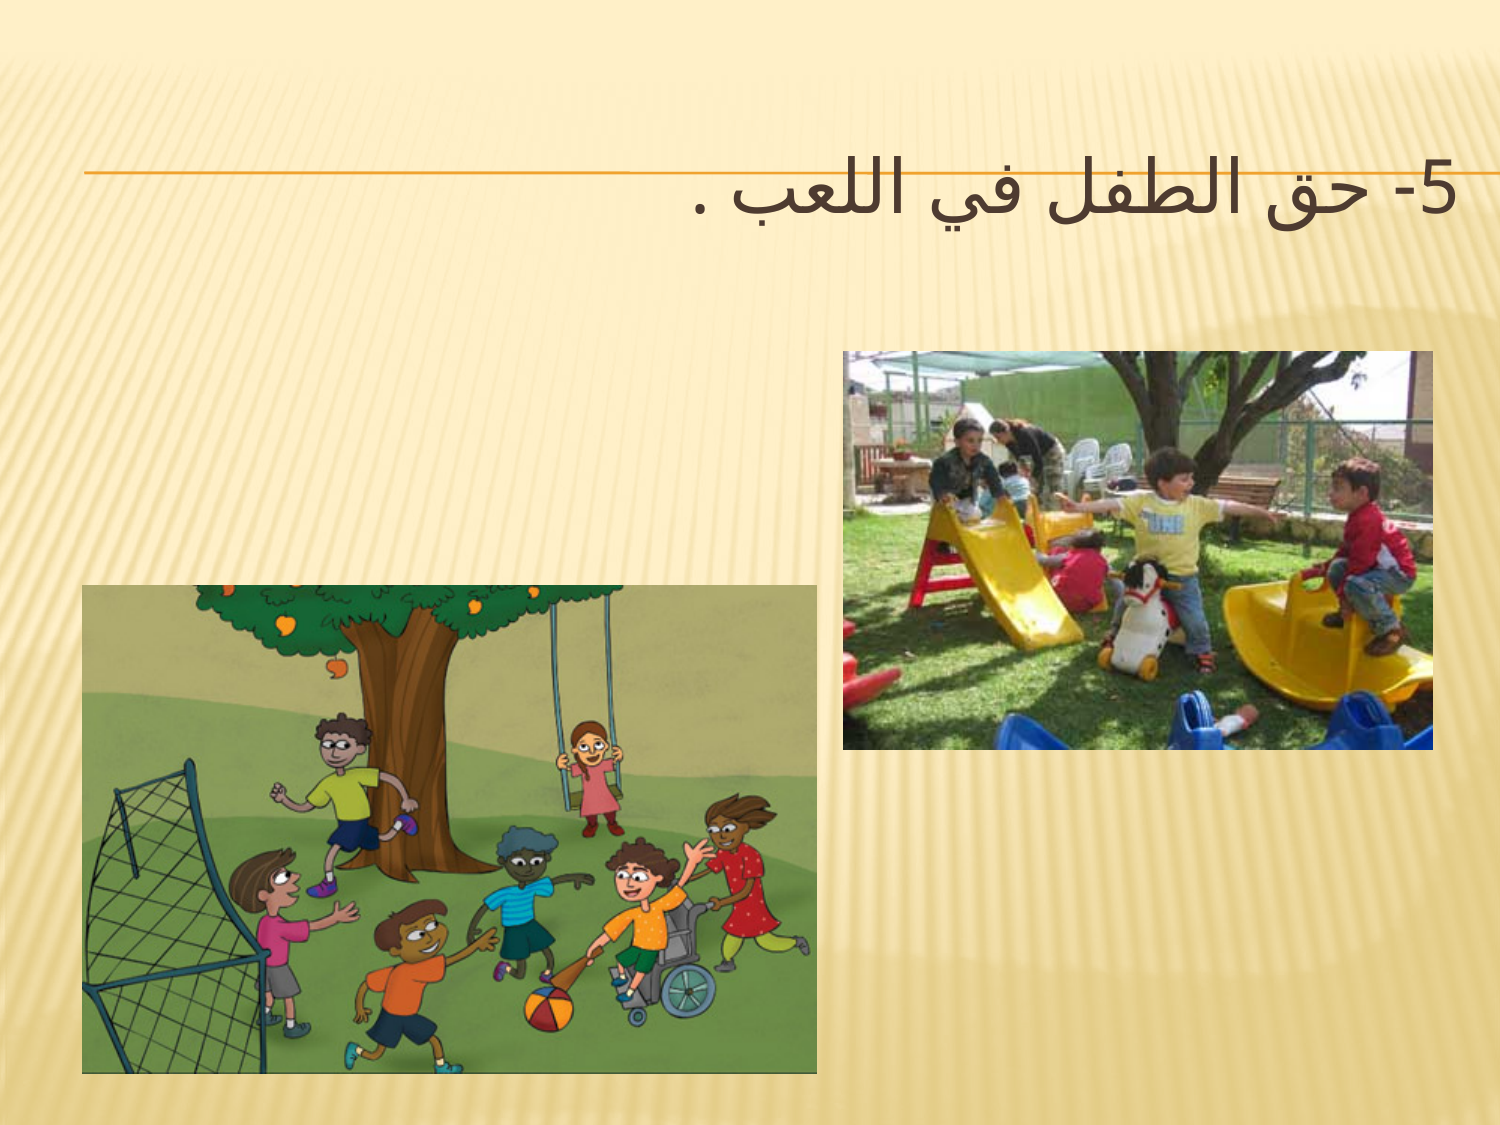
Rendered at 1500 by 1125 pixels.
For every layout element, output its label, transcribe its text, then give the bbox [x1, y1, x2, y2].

picture [843, 351, 1434, 751]
title 5- حق الطفل في اللعب . [49, 75, 1475, 293]
picture [81, 585, 818, 1074]
